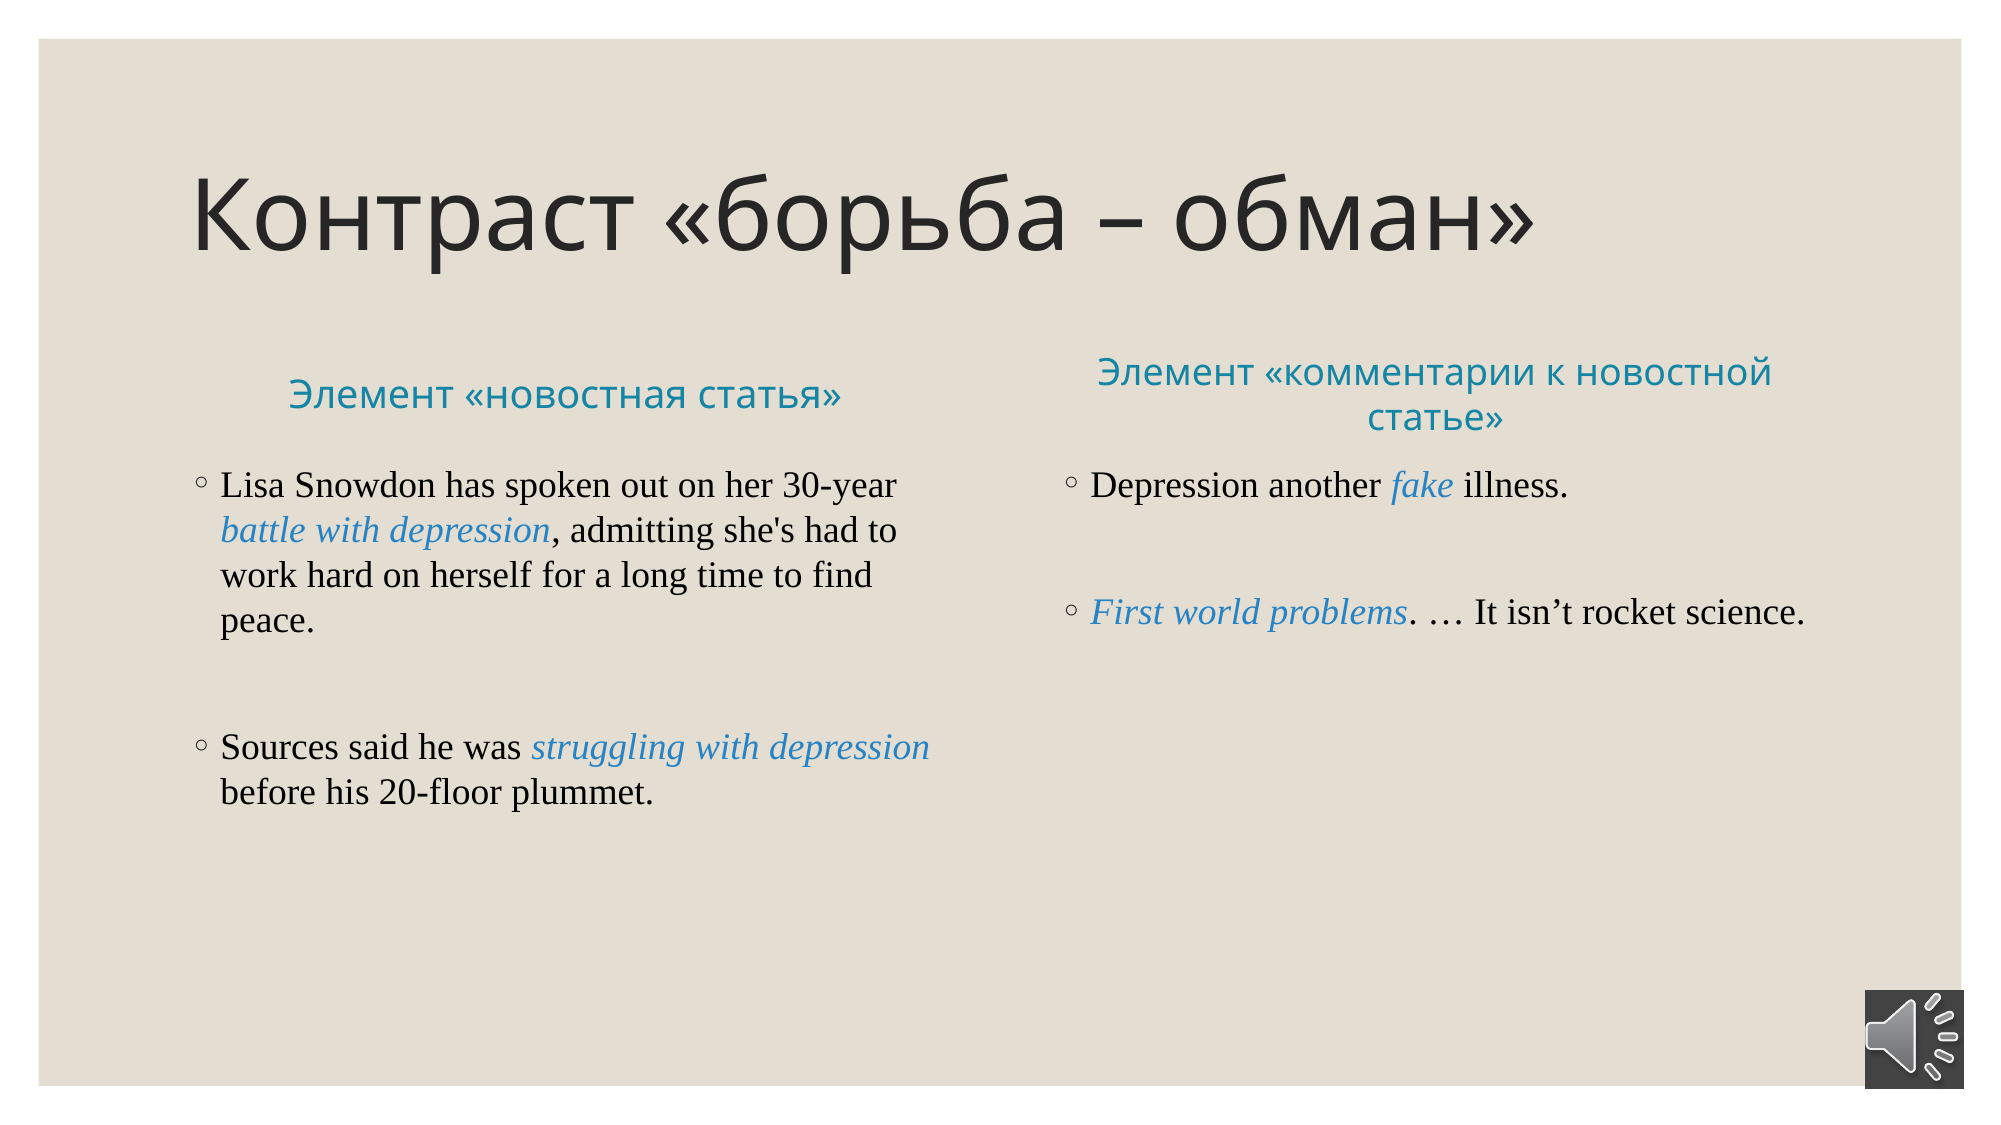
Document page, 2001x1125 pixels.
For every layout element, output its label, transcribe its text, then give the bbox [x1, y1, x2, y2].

list Элемент «комментарии к новостной статье» [1045, 340, 1826, 446]
title Контраст «борьба – обман» [174, 105, 1825, 331]
picture [1864, 989, 1965, 1090]
list Элемент «новостная статья» [175, 340, 956, 446]
list Depression another fake illness. First world problems. … It isn’t rocket science. [1045, 452, 1826, 978]
list Lisa Snowdon has spoken out on her 30-year battle with depression, admitting she's had to work hard on herself for a long time to find peace. Sources said he was struggling with depression before his 20-floor plummet. [175, 452, 956, 978]
